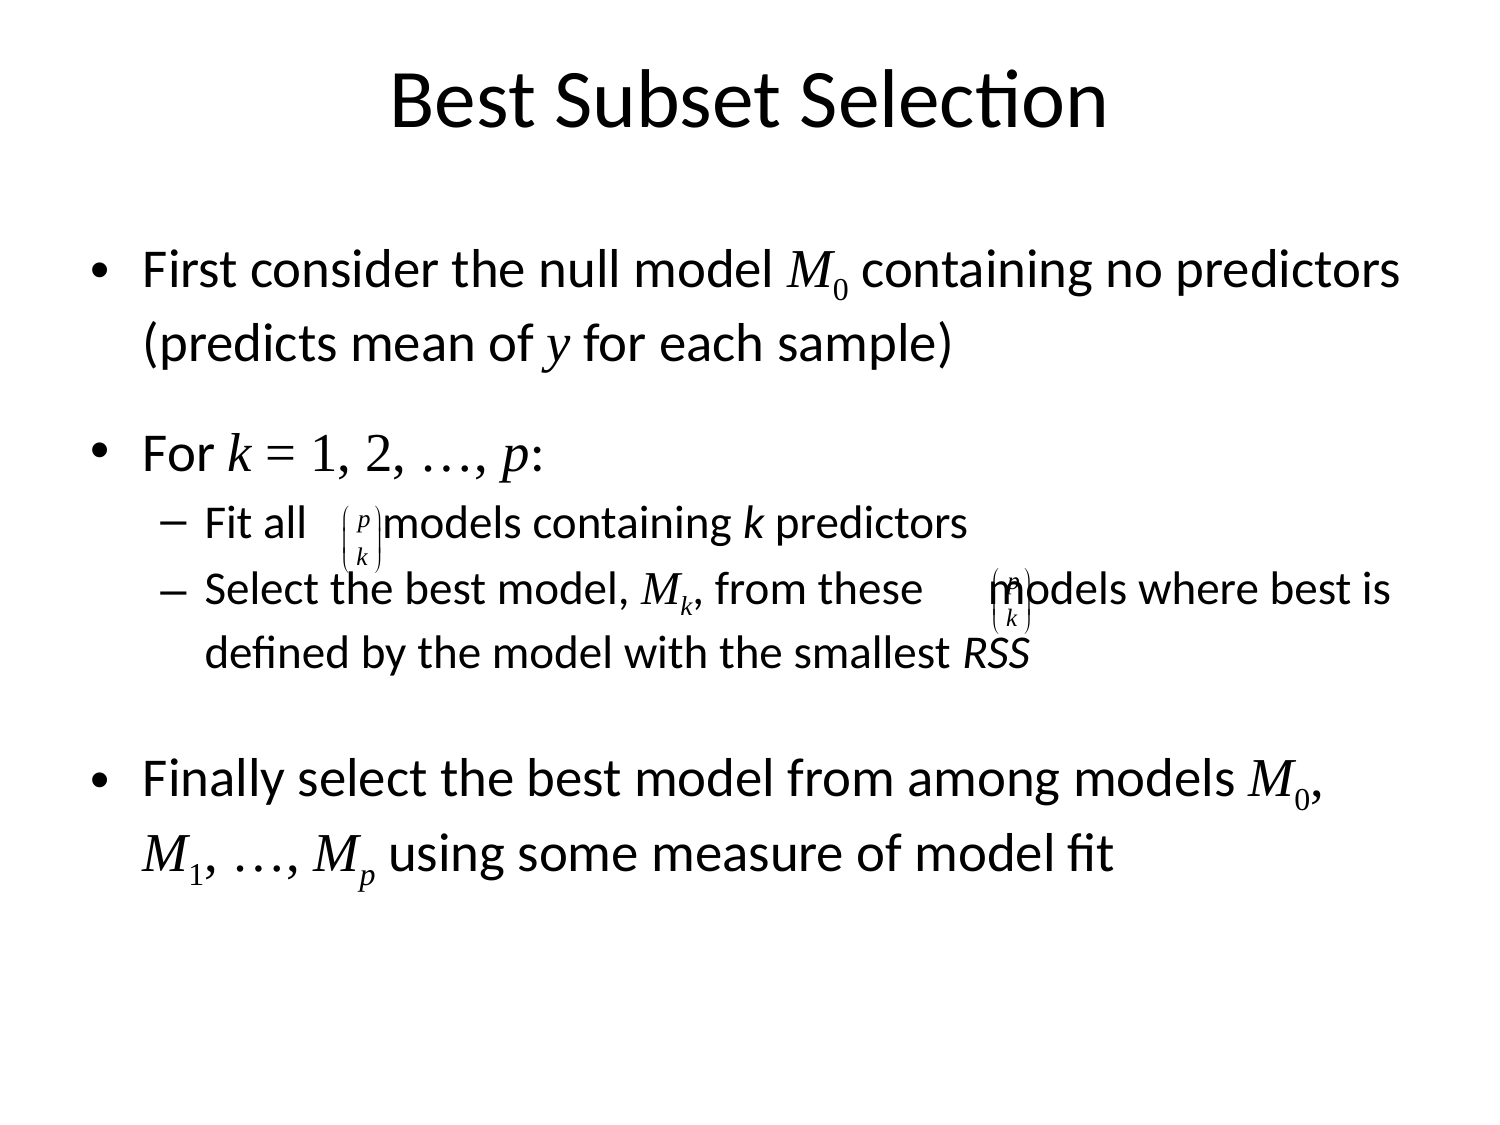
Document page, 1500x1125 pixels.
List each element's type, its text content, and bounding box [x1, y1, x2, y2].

list First consider the null model M0 containing no predictors (predicts mean of y for each sample) For k = 1, 2, …, p: Fit all models containing k predictors Select the best model, Mk, from these models where best is defined by the model with the smallest RSS Finally select the best model from among models M0, M1, …, Mp using some measure of model fit [75, 224, 1425, 968]
title Best Subset Selection [75, 0, 1425, 188]
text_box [987, 562, 1038, 641]
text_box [337, 499, 389, 579]
